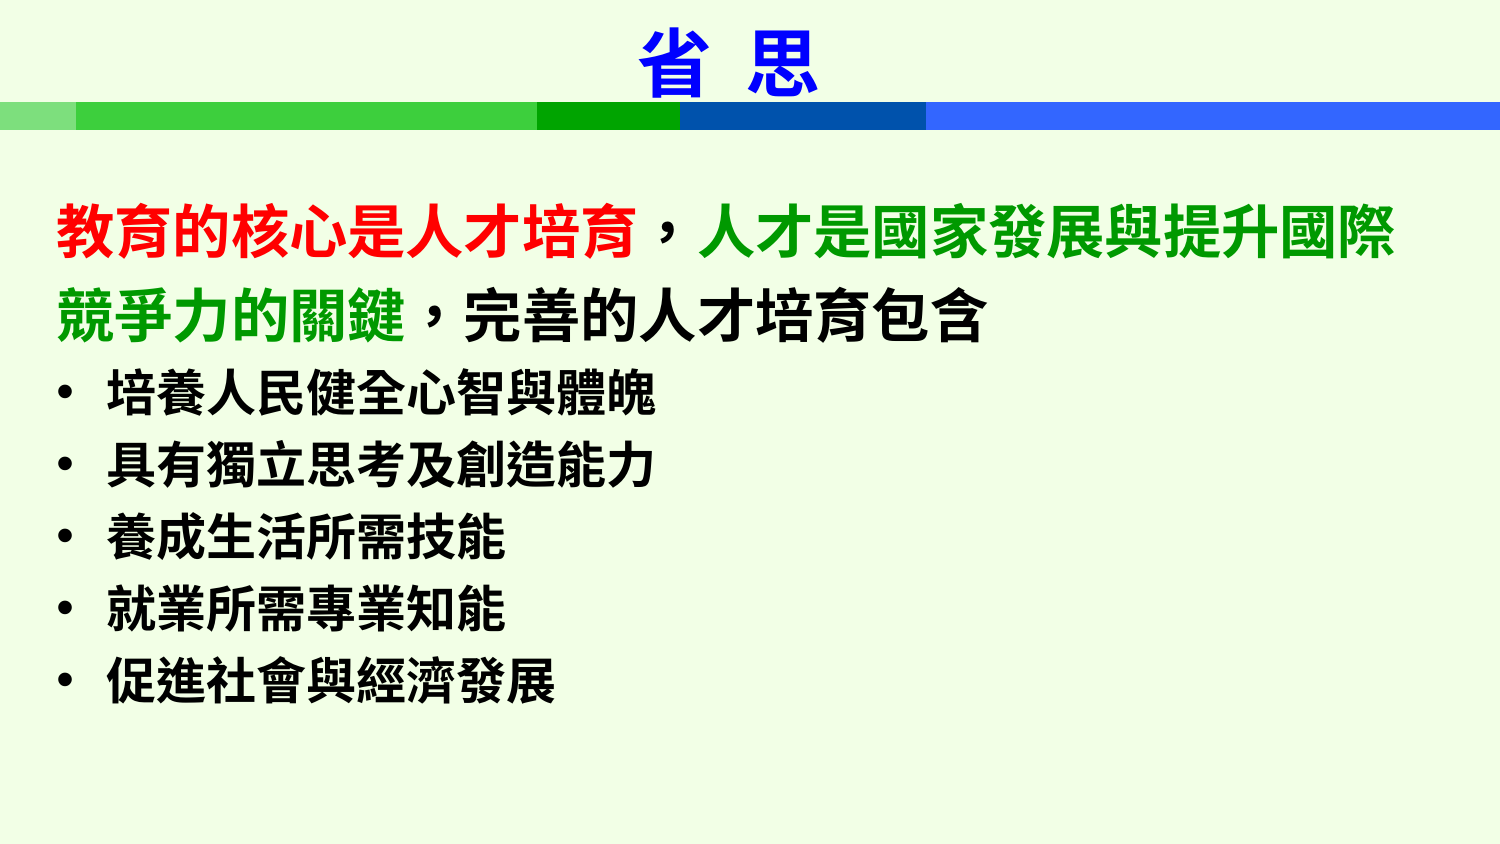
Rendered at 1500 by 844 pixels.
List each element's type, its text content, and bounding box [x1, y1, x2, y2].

title 省 思 [112, 8, 1346, 115]
list 教育的核心是人才培育，人才是國家發展與提升國際競爭力的關鍵，完善的人才培育包含 培養人民健全心智與體魄 具有獨立思考及創造能力 養成生活所需技能 就業所需專業知能 促進社會與經濟發展 [41, 173, 1459, 585]
